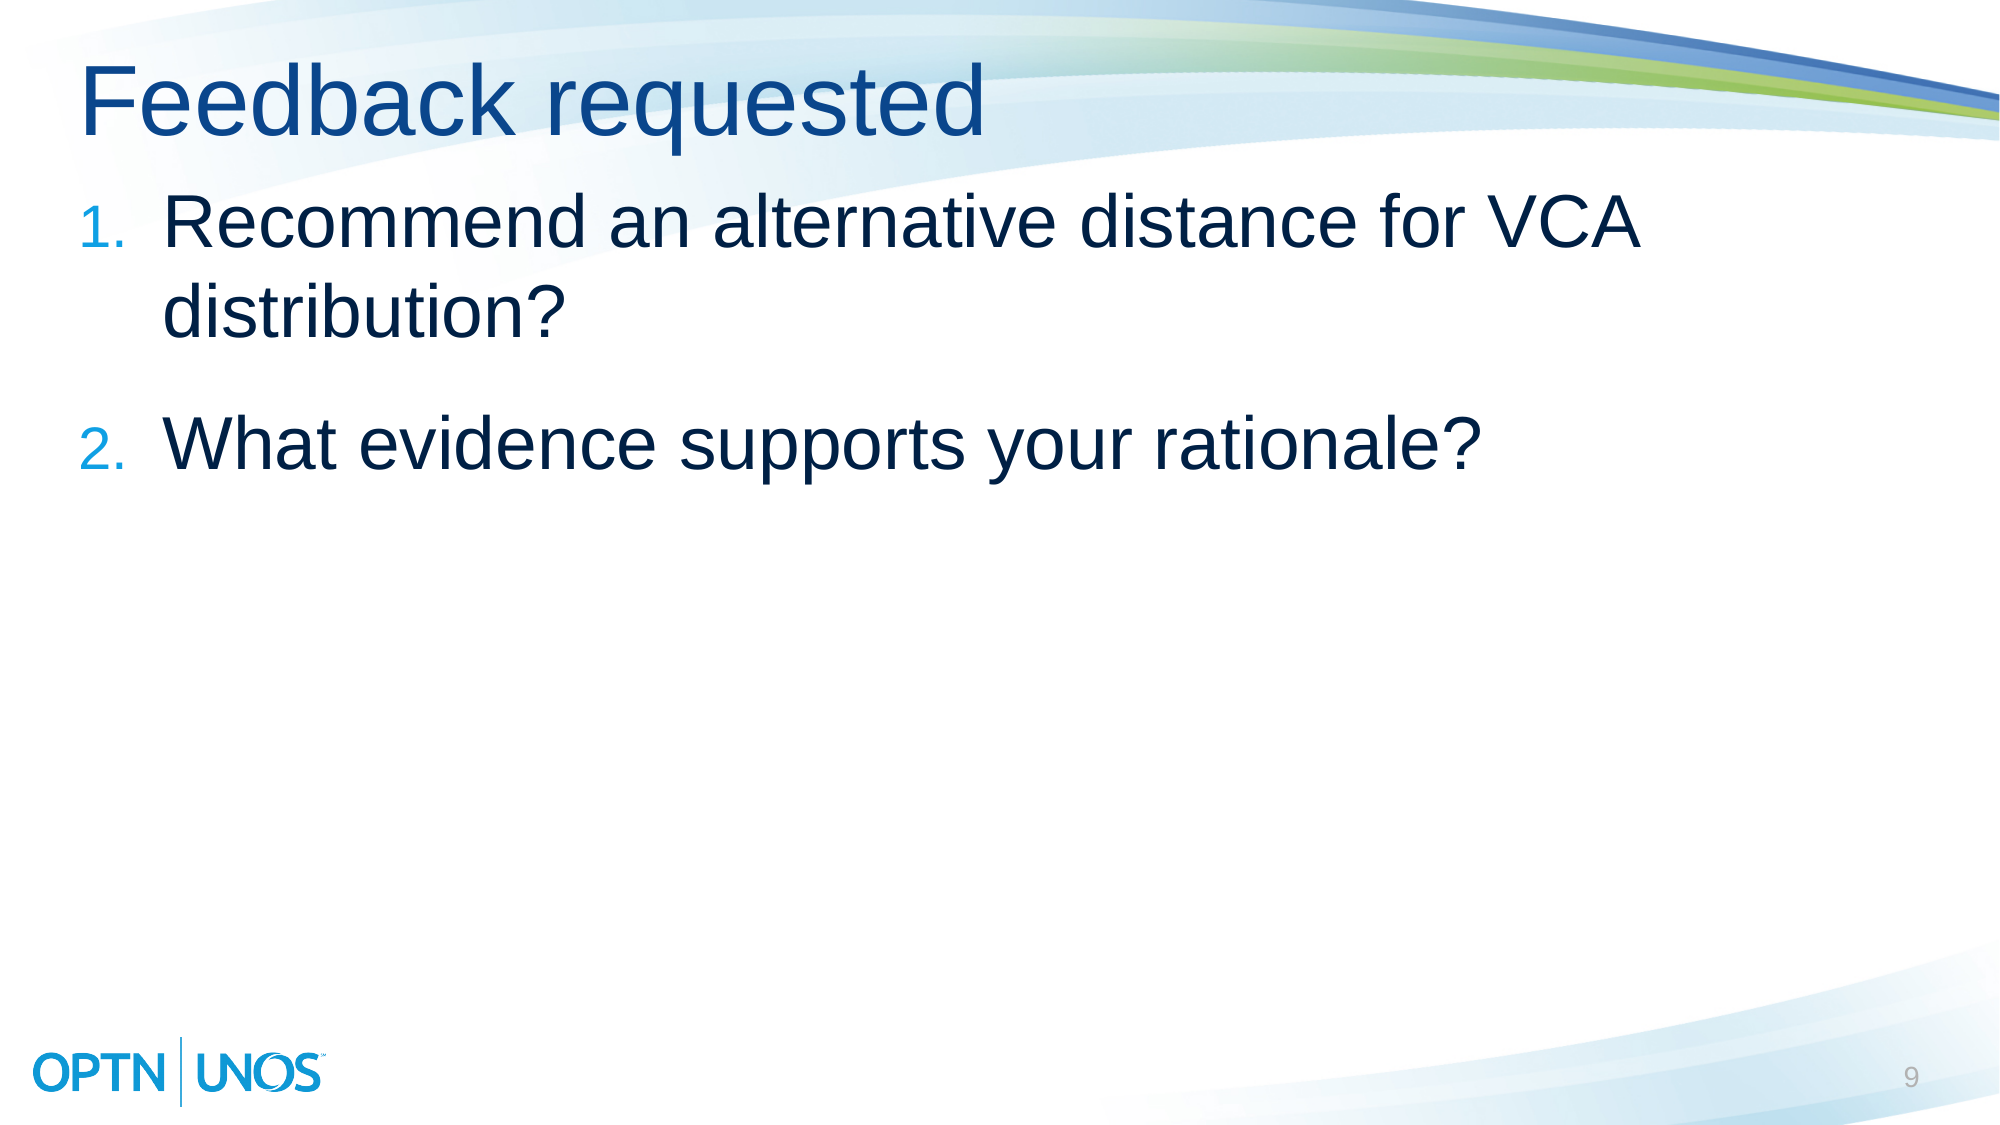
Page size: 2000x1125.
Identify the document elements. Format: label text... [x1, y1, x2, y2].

list Recommend an alternative distance for VCA distribution? What evidence supports your rationale? [63, 166, 1933, 888]
picture [0, 0, 2000, 1125]
slide_number 9 [1595, 1046, 1935, 1106]
title Feedback requested [63, 25, 1975, 166]
